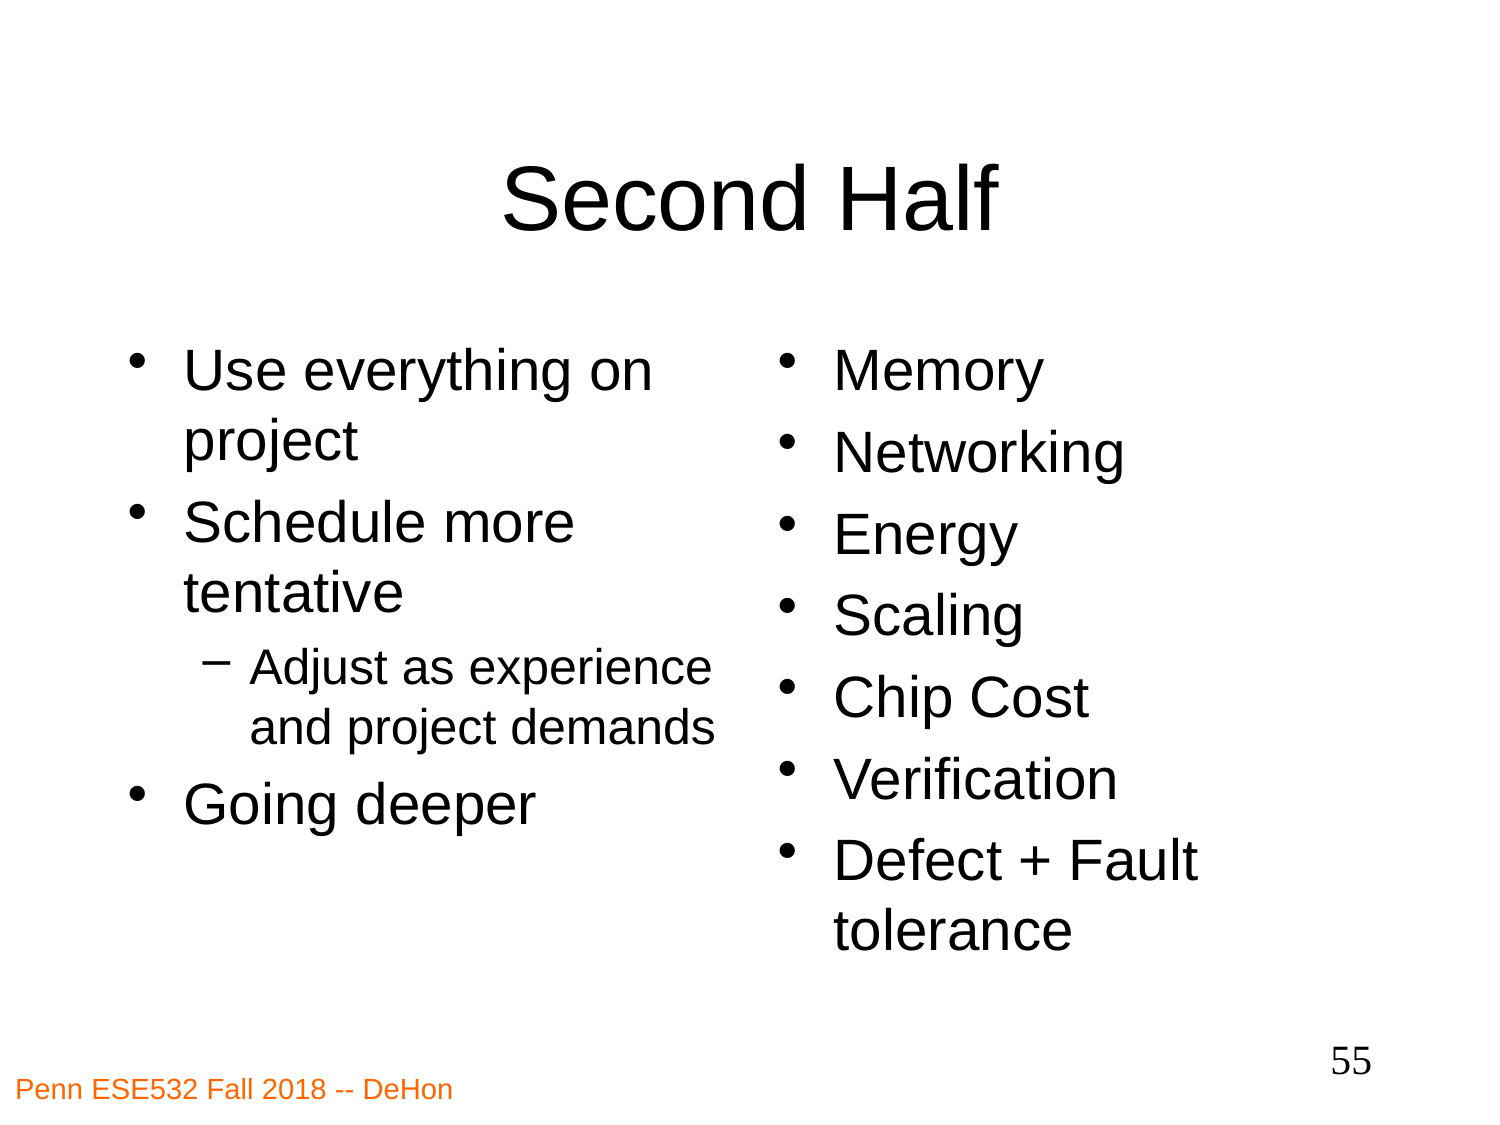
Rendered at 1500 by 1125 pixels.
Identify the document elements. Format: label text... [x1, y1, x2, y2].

list Use everything on project Schedule more tentative Adjust as experience and project demands Going deeper [112, 324, 738, 1001]
slide_number Penn ESE532 Fall 2018 -- DeHon [0, 1062, 688, 1125]
title Second Half [112, 99, 1388, 288]
slide_number 55 [1074, 1024, 1388, 1101]
list Memory Networking Energy Scaling Chip Cost Verification Defect + Fault tolerance [762, 324, 1388, 1001]
